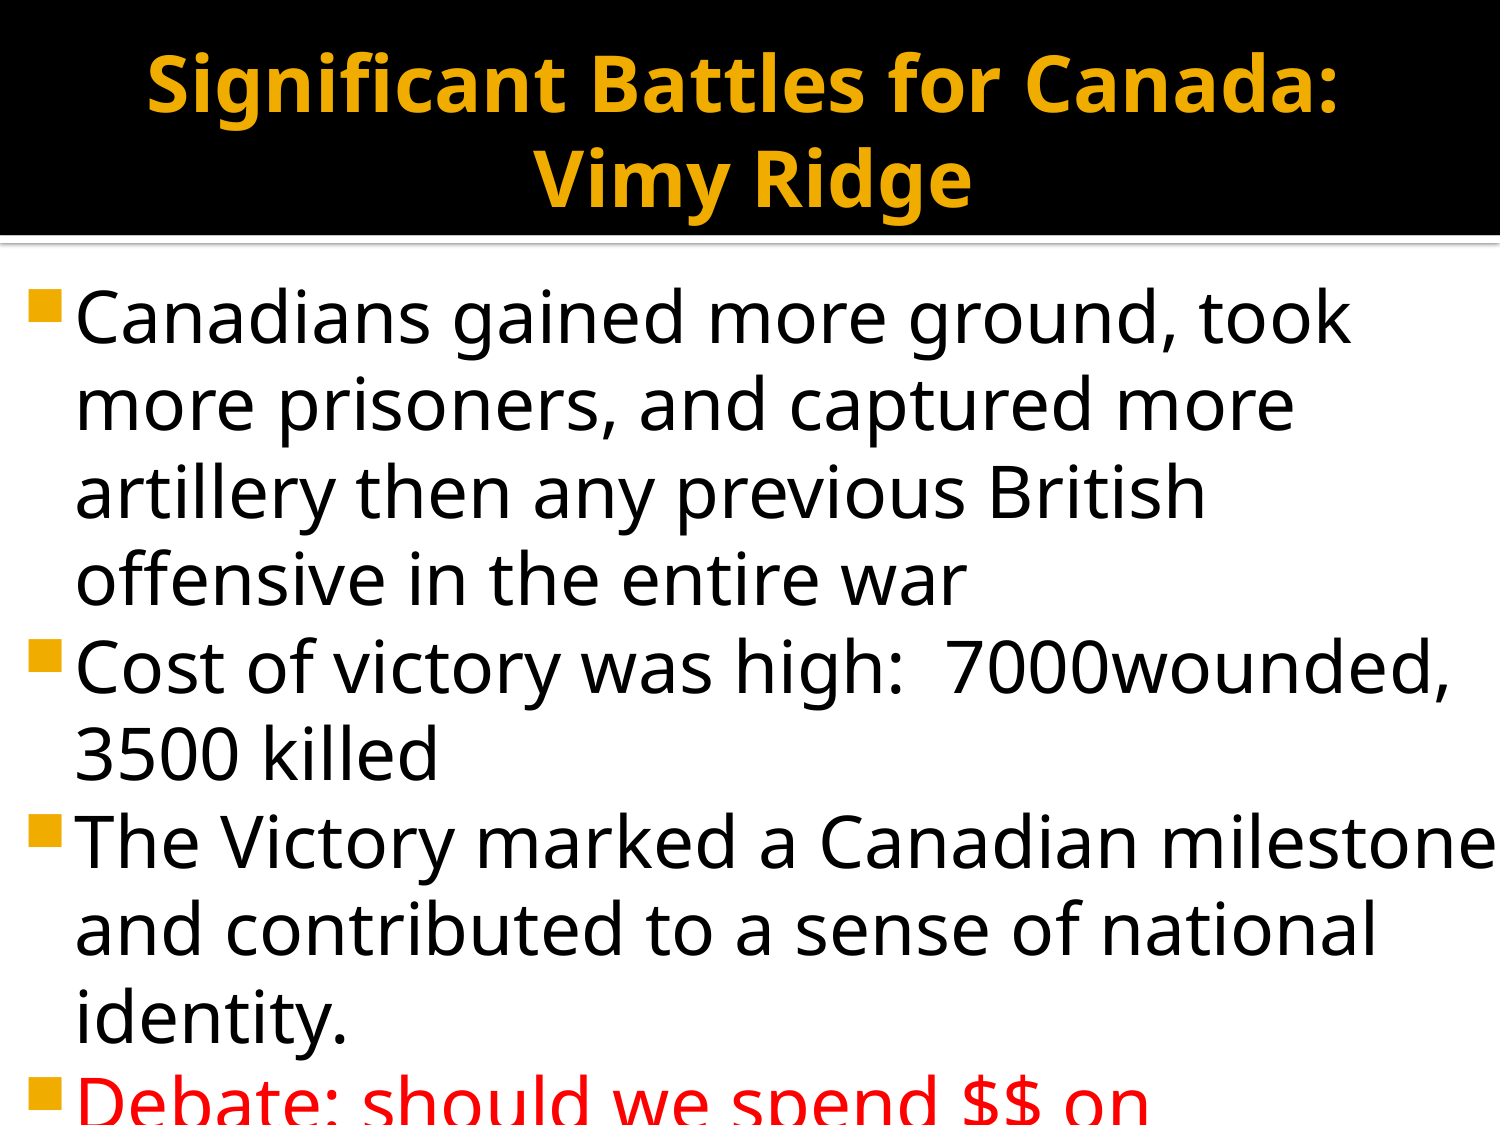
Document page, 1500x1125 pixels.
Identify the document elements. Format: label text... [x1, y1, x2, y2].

title Significant Battles for Canada: Vimy Ridge [75, 25, 1425, 231]
list Canadians gained more ground, took more prisoners, and captured more artillery then any previous British offensive in the entire war Cost of victory was high: 7000wounded, 3500 killed The Victory marked a Canadian milestone and contributed to a sense of national identity. Debate: should we spend $$ on memorials? [0, 255, 1500, 1094]
